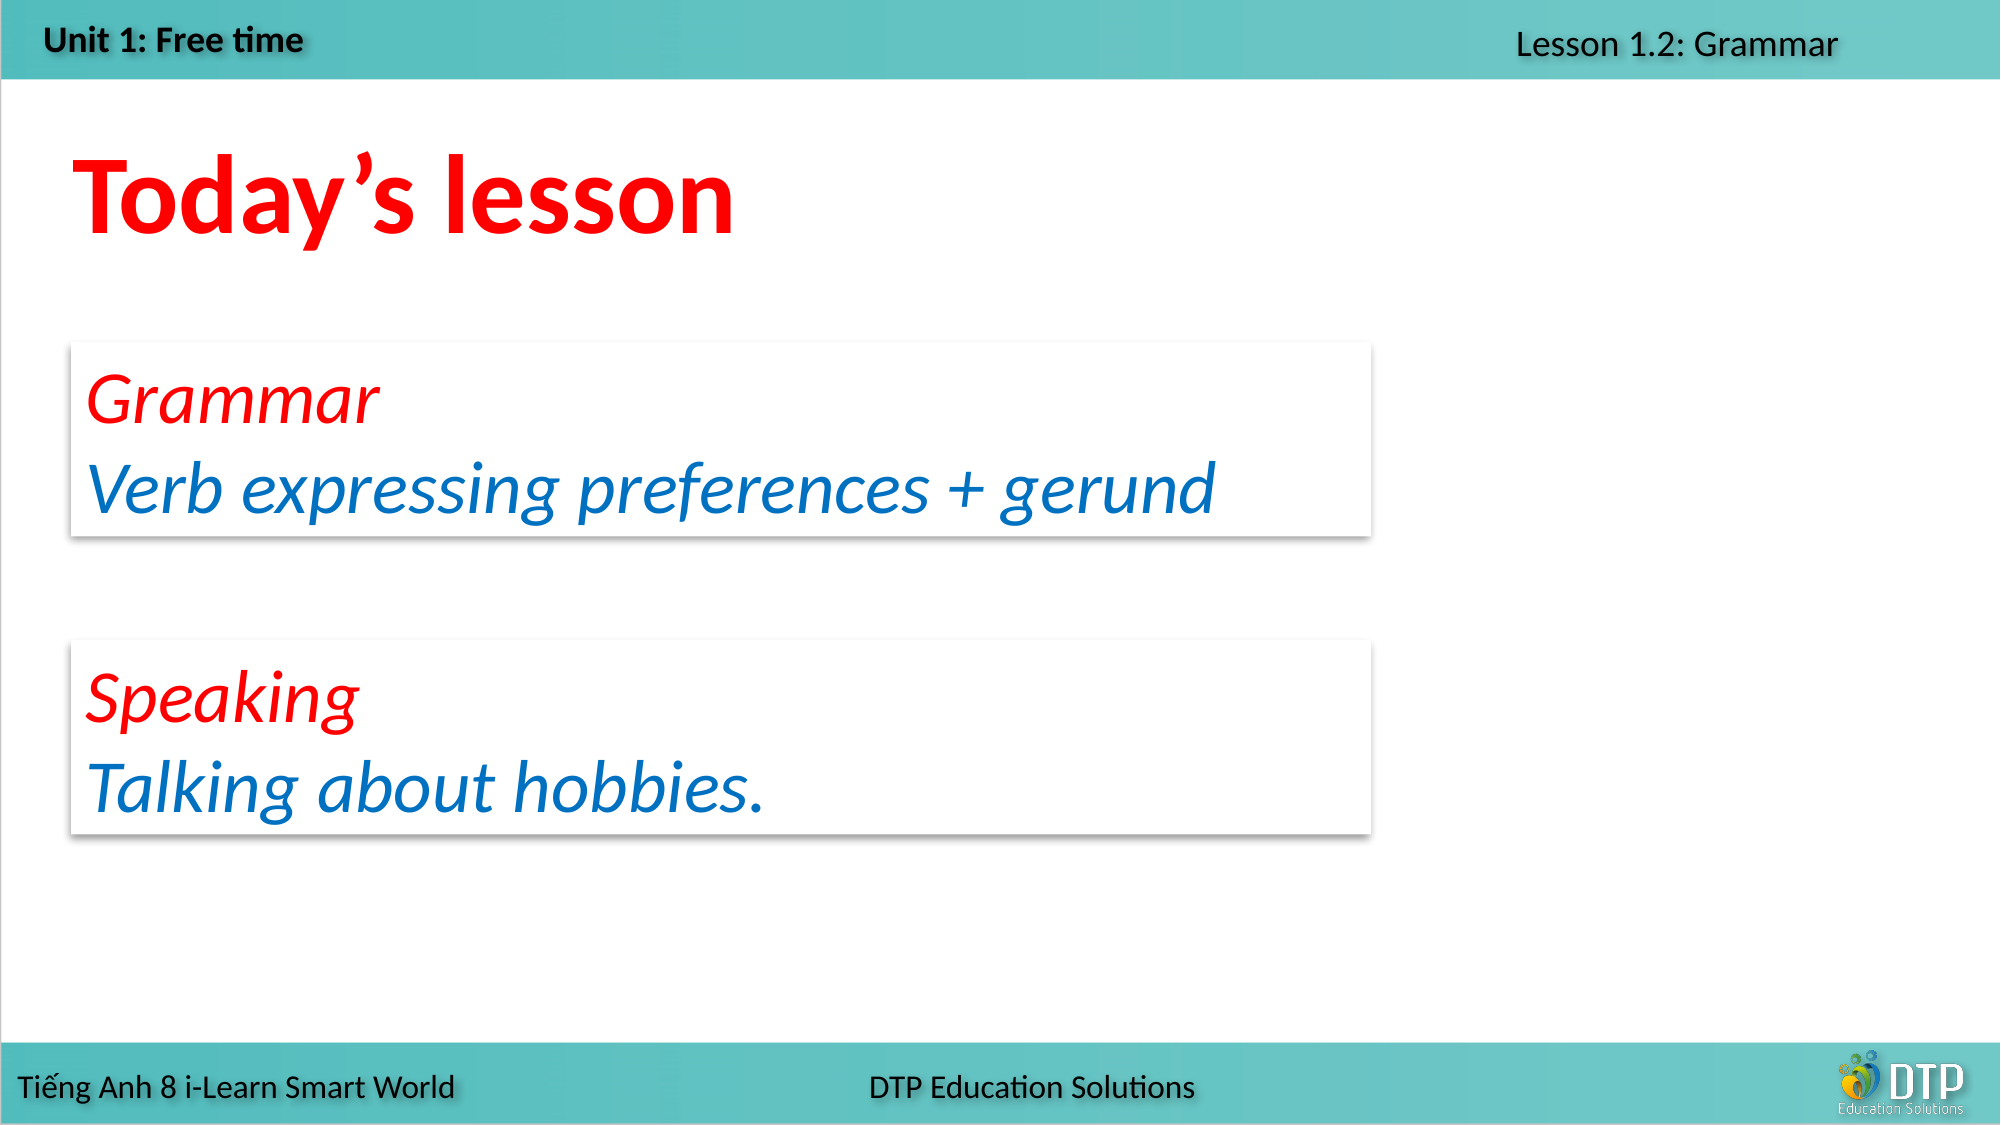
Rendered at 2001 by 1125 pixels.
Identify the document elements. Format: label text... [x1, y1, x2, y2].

text_box Speaking Talking about hobbies. [71, 639, 1372, 835]
text_box Grammar Verb expressing preferences + gerund [71, 341, 1372, 537]
picture [0, 0, 2000, 1125]
text_box Today’s lesson [57, 113, 753, 264]
